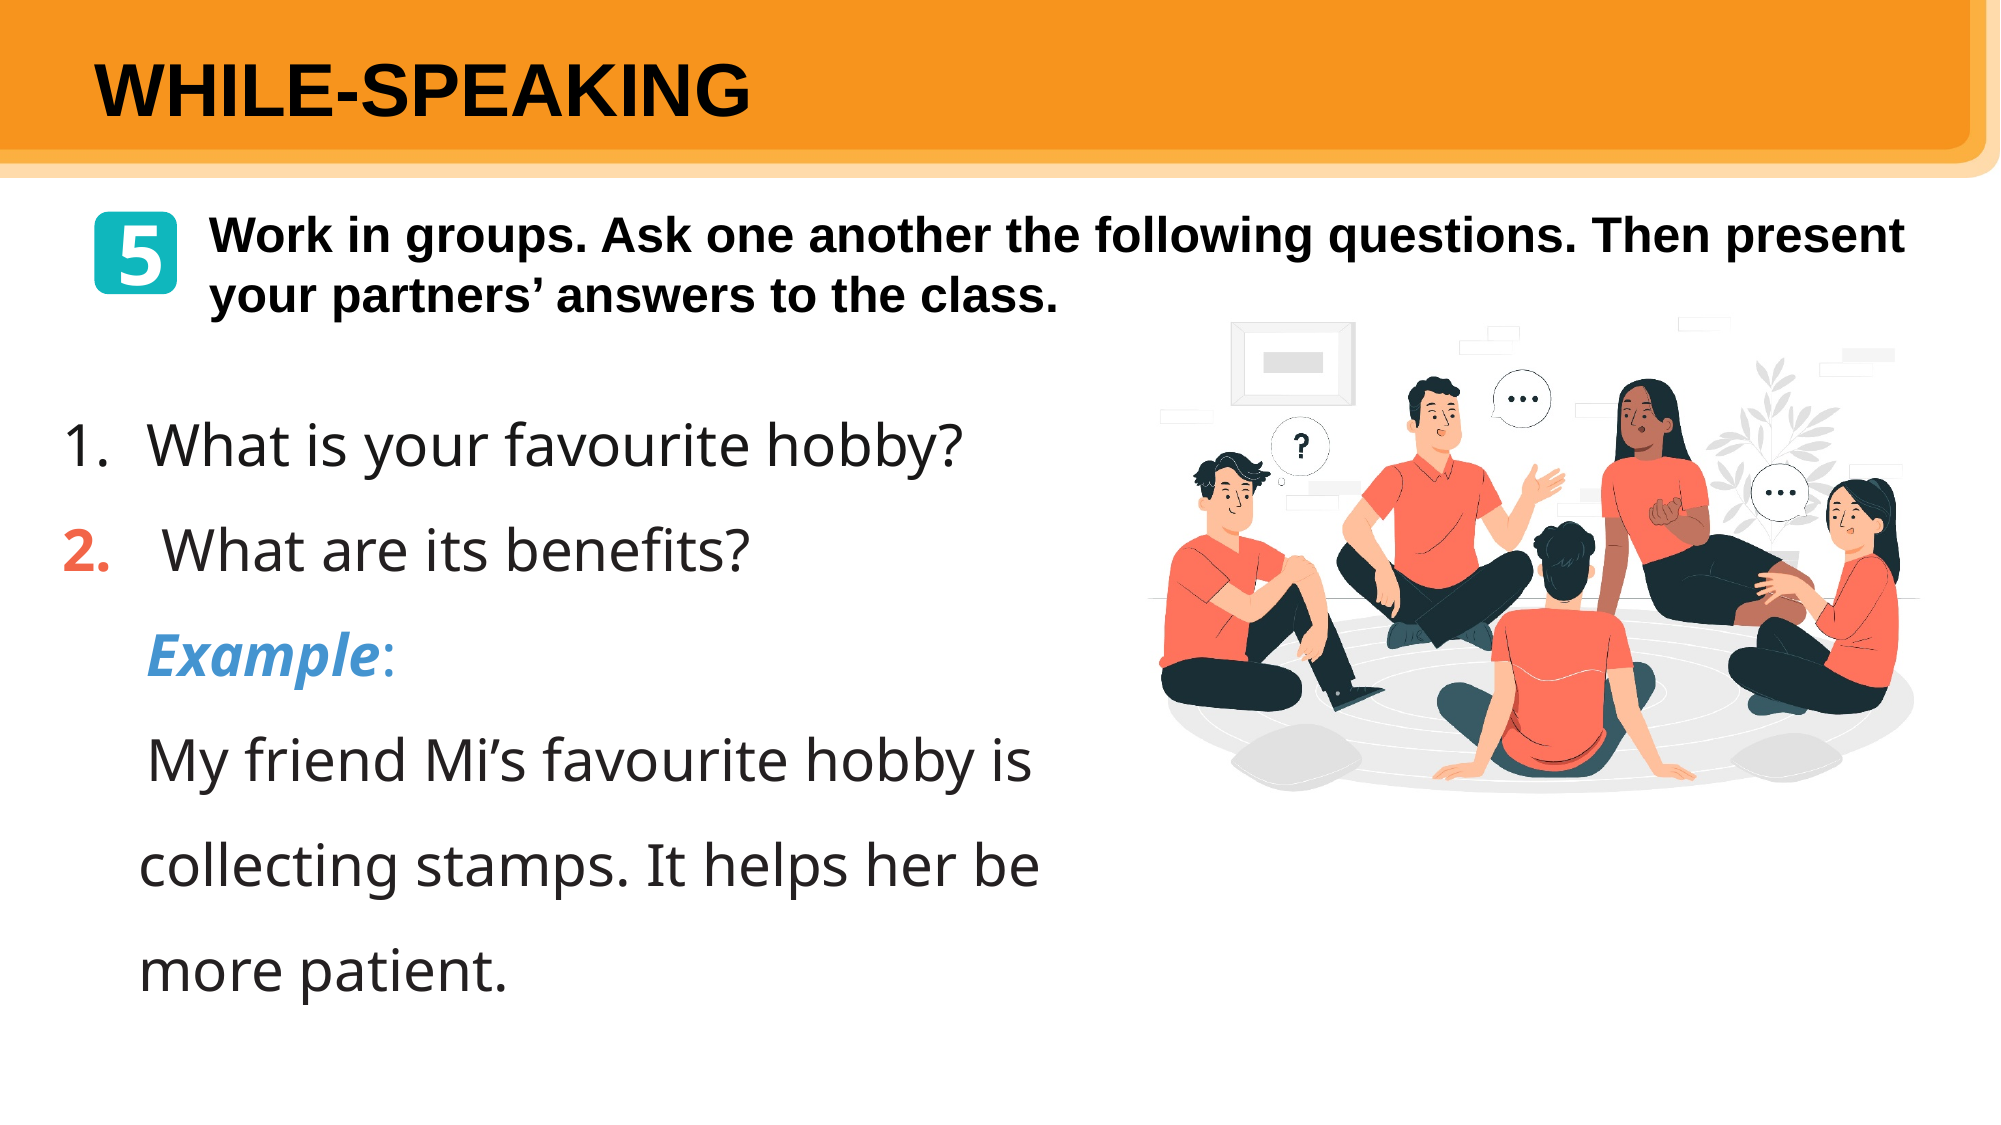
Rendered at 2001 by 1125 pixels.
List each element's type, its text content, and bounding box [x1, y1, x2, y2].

text_box 5 [103, 194, 169, 310]
text_box [169, 212, 178, 294]
text_box [93, 211, 103, 295]
text_box Work in groups. Ask one another the following questions. Then present your partners’ answers to the class. [194, 194, 1969, 330]
picture [0, 0, 2000, 178]
picture [1128, 279, 1939, 821]
text_box What is your favourite hobby? What are its benefits? Example: My friend Mi’s favourite hobby is collecting stamps. It helps her be more patient. [47, 366, 1100, 1116]
